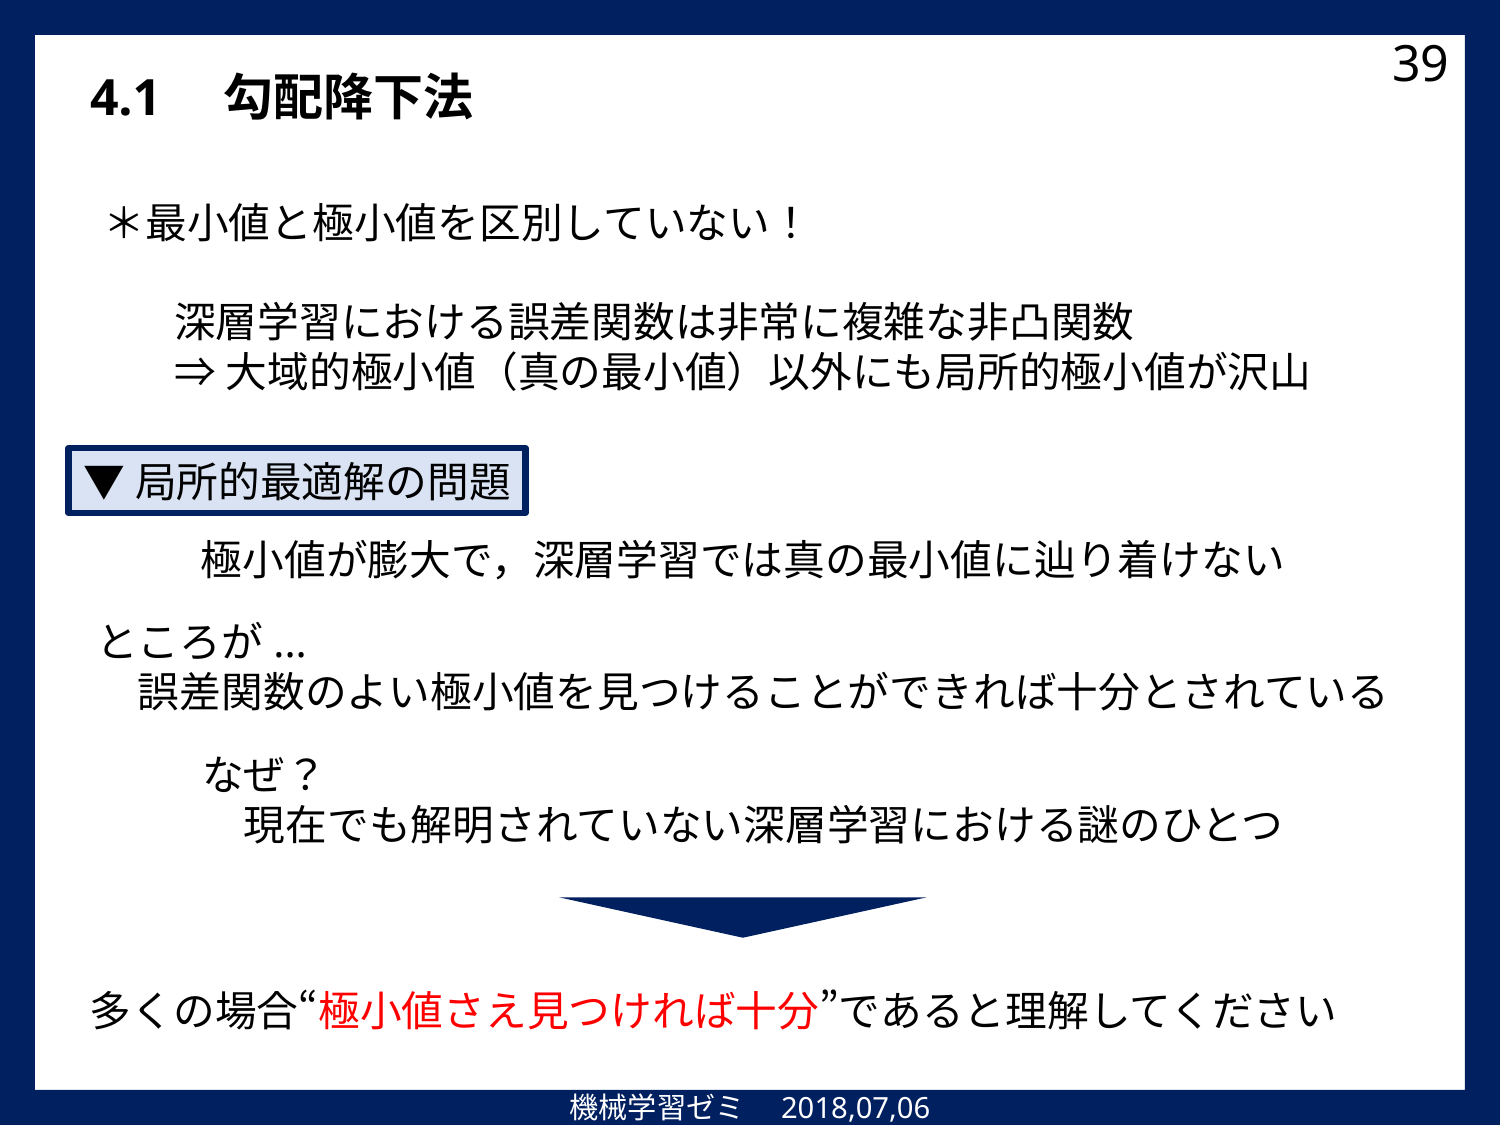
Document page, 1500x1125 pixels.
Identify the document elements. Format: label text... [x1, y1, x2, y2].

text_box ▼局所的最適解の問題 [68, 448, 526, 513]
text_box 多くの場合“極小値さえ見つければ十分”であると理解してください [75, 977, 1411, 1042]
text_box ところが... 誤差関数のよい極小値を見つけることができれば十分とされている [81, 608, 1405, 724]
text_box なぜ？ 現在でも解明されていない深層学習における謎のひとつ [187, 741, 1299, 857]
slide_number 39 [1126, 36, 1465, 96]
text_box ＊最小値と極小値を区別していない！ [88, 189, 828, 255]
text_box 深層学習における誤差関数は非常に複雑な非凸関数 ⇒大域的極小値（真の最小値）以外にも局所的極小値が沢山 [159, 288, 1327, 404]
text_box 4.1 勾配降下法 [75, 58, 489, 133]
text_box [558, 896, 927, 939]
text_box 極小値が膨大で，深層学習では真の最小値に辿り着けない [186, 526, 1300, 591]
